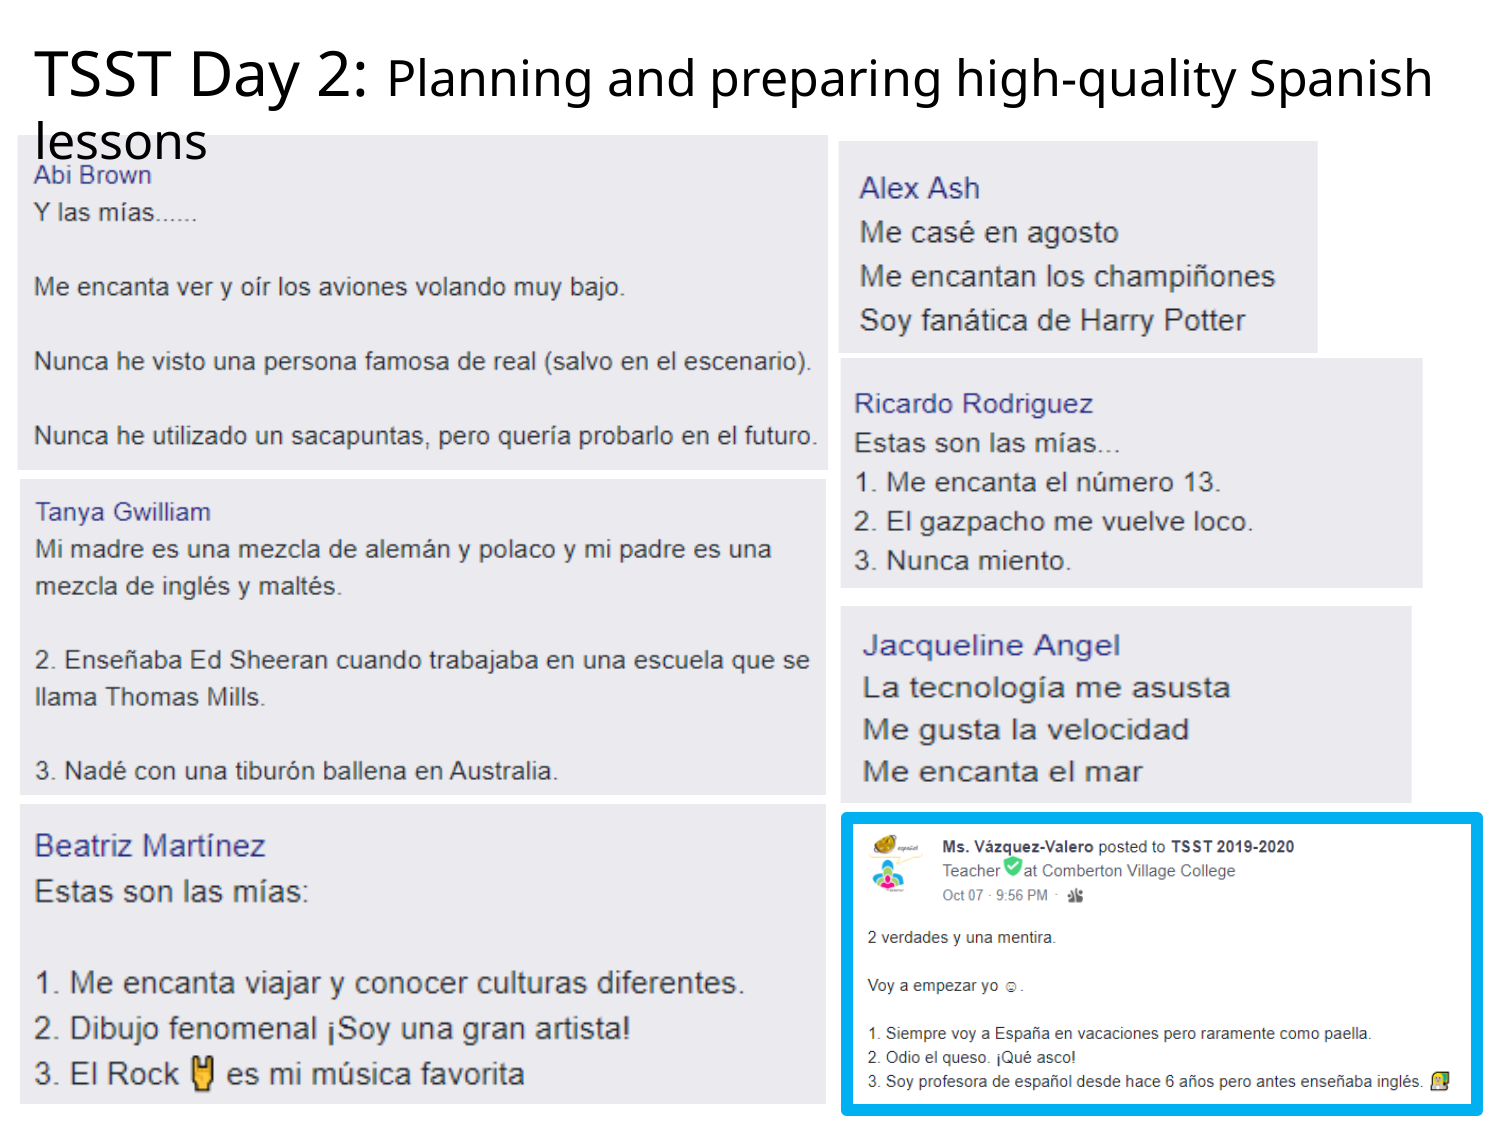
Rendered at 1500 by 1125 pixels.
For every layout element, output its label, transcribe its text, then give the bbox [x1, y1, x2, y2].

picture [19, 479, 826, 795]
text_box TSST Day 2: Planning and preparing high-quality Spanish lessons [19, 26, 1500, 177]
picture [838, 141, 1318, 353]
picture [17, 135, 829, 470]
picture [840, 358, 1423, 588]
picture [854, 825, 1470, 1103]
picture [19, 804, 826, 1104]
picture [840, 606, 1412, 804]
